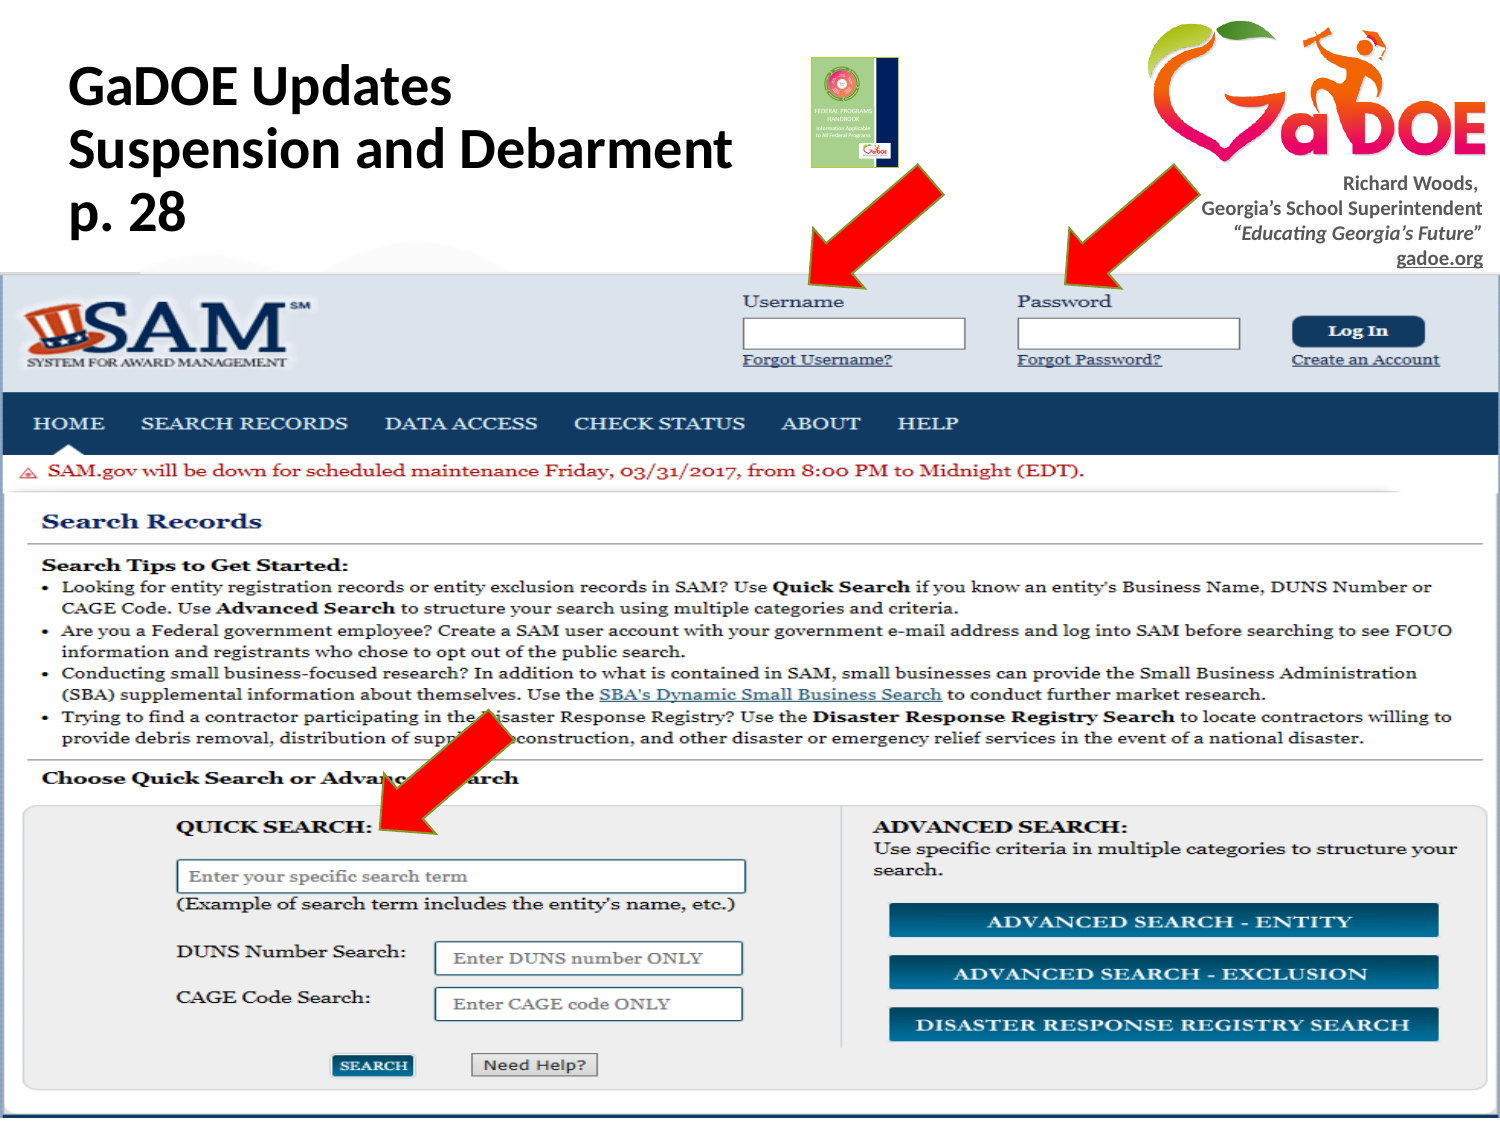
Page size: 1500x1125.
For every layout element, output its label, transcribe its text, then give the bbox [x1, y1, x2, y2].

picture [822, 235, 832, 241]
picture [811, 57, 899, 168]
picture [1078, 235, 1089, 241]
title GaDOE Updates Suspension and Debarment p. 28 [53, 67, 1090, 233]
picture [0, 235, 1500, 1118]
picture [1135, 8, 1499, 164]
text_box [1065, 163, 1202, 272]
text_box [808, 163, 946, 272]
